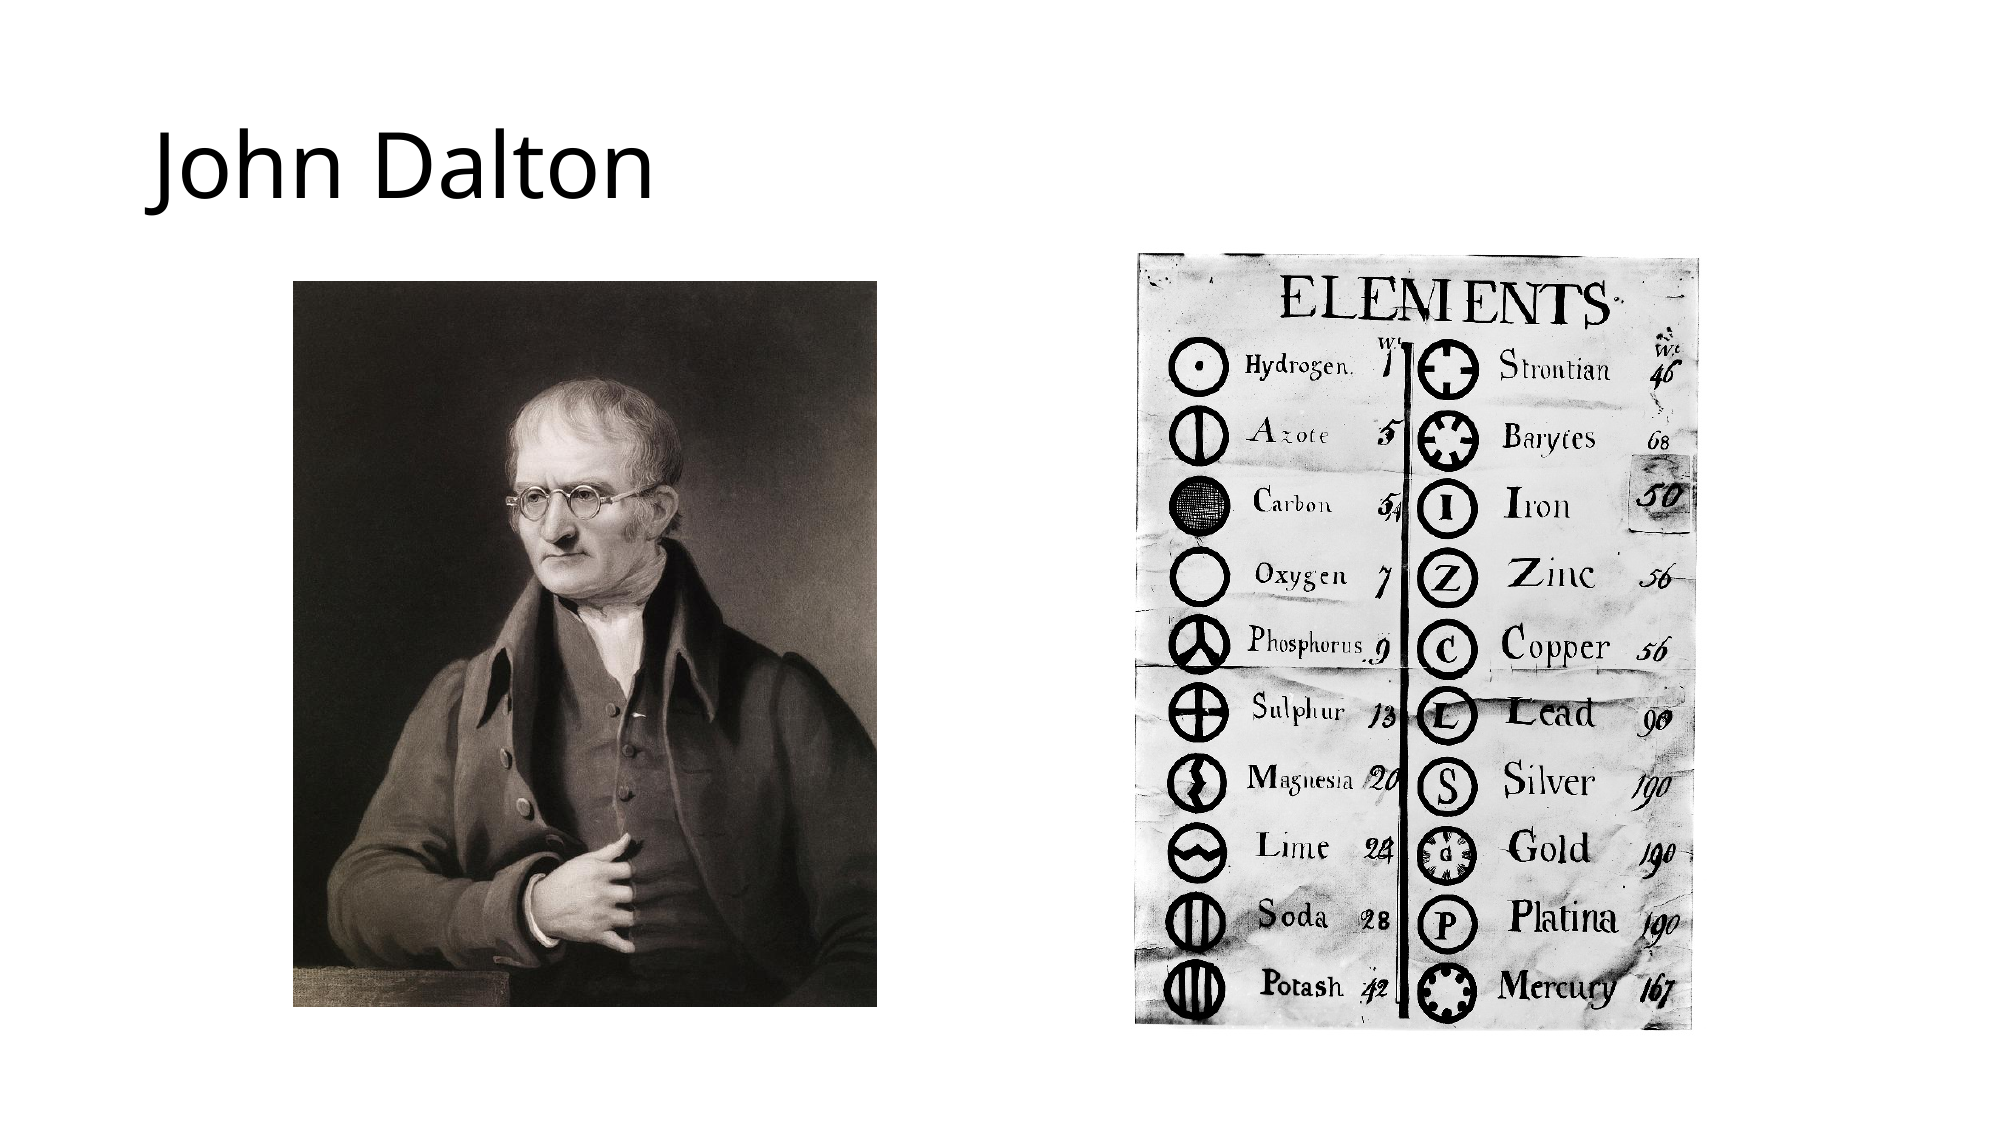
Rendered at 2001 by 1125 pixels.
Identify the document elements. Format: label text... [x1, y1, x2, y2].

picture [293, 281, 877, 1007]
picture [1123, 247, 1707, 1041]
title John Dalton [137, 59, 1863, 278]
